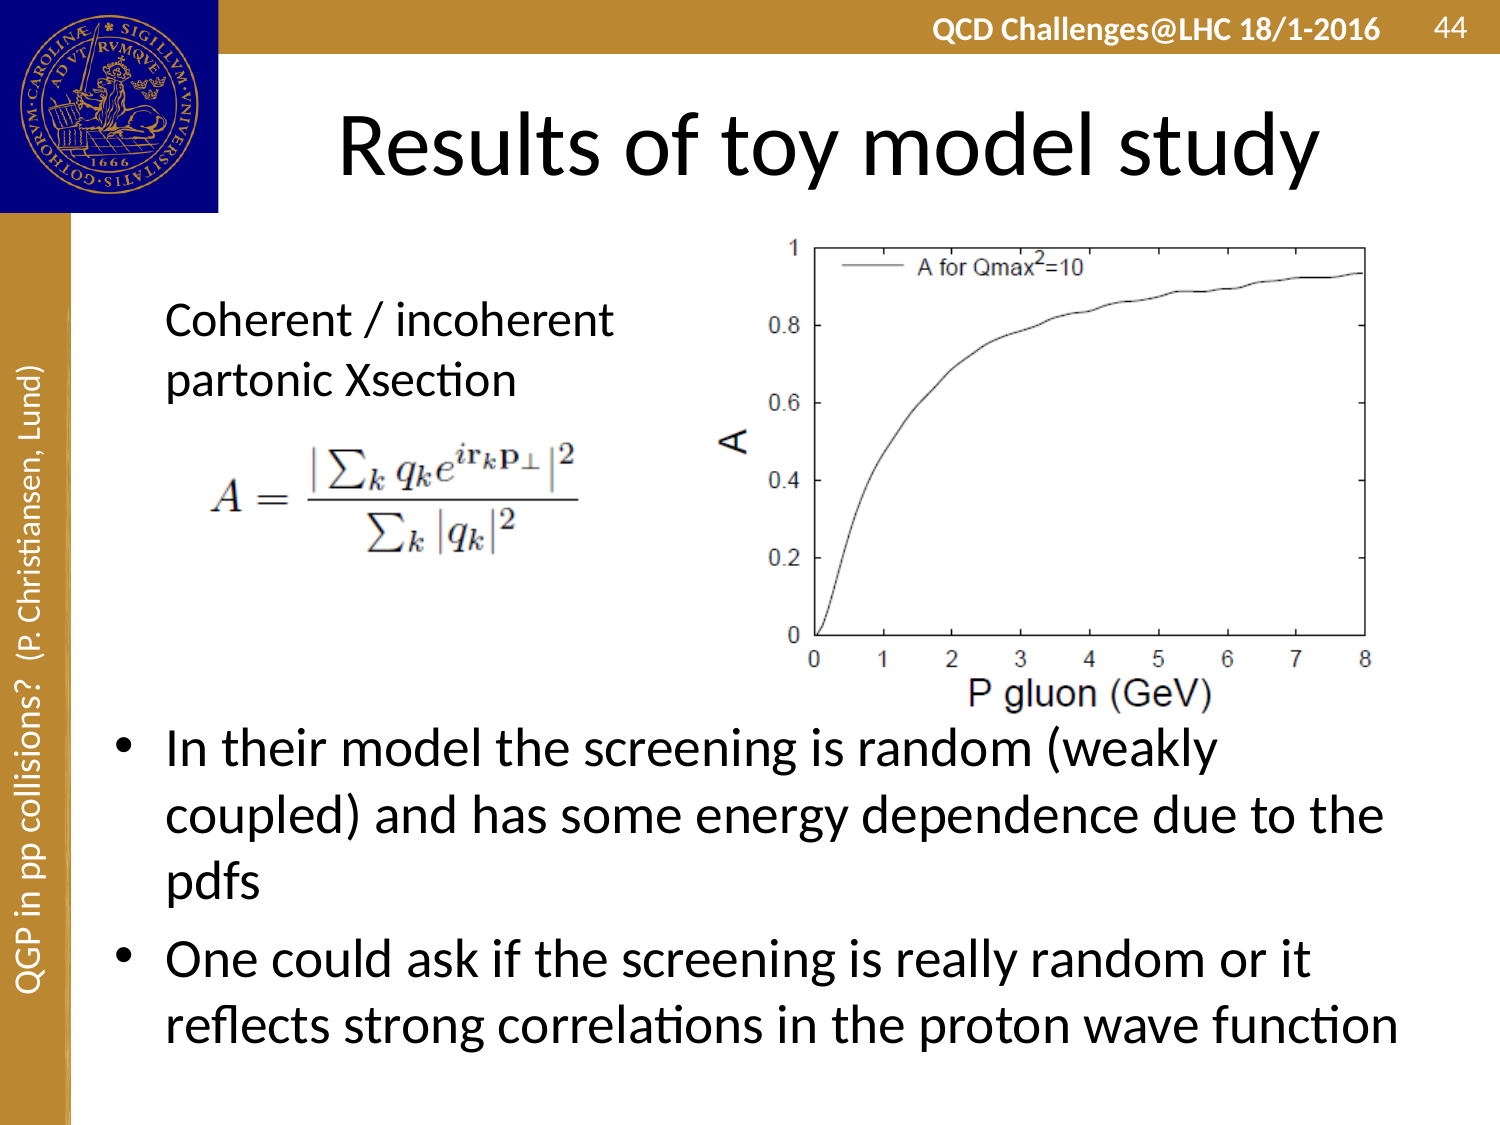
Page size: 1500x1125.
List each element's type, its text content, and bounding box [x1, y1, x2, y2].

picture [0, 0, 219, 213]
slide_number 44 [1132, 0, 1483, 56]
title Results of toy model study [234, 45, 1425, 233]
text_box In their model the screening is random (weakly coupled) and has some energy dependence due to the pdfs One could ask if the screening is really random or it reflects strong correlations in the proton wave function [100, 704, 1425, 1106]
picture [182, 420, 605, 599]
picture [690, 207, 1387, 726]
text_box Coherent / incoherent partonic Xsection [150, 278, 680, 414]
